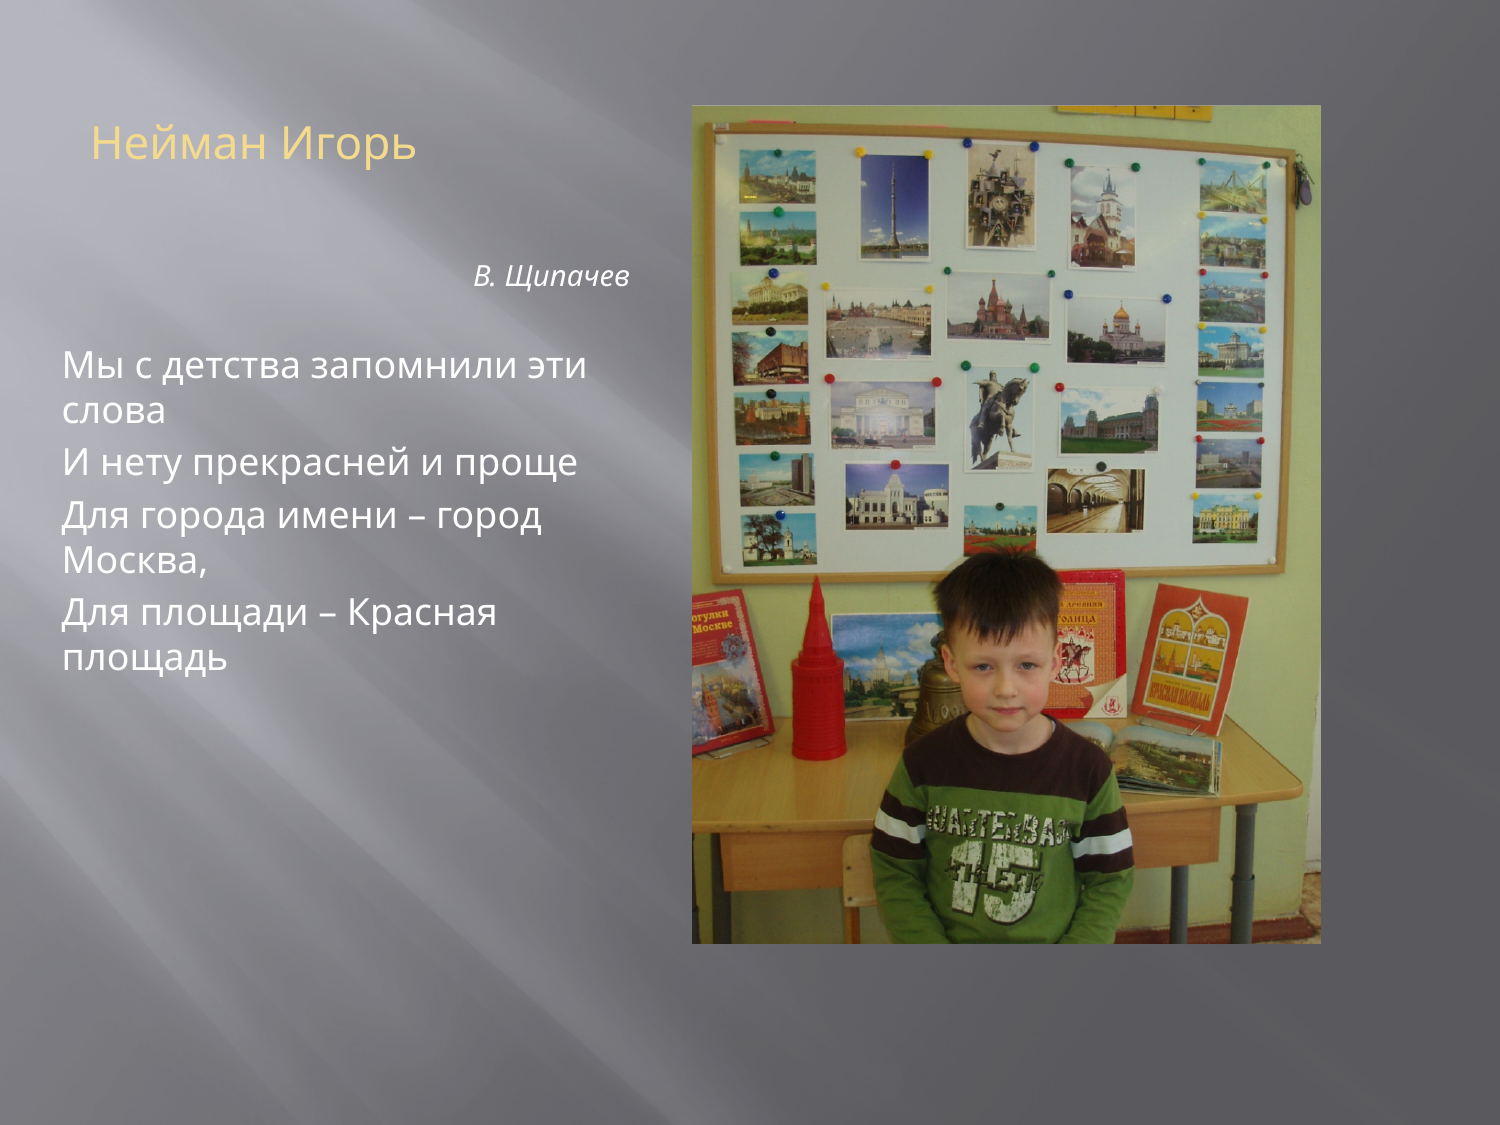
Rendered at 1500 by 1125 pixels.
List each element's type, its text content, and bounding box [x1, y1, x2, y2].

title Нейман Игорь [75, 44, 569, 176]
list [586, 210, 1426, 840]
list В. Щипачев Мы с детства запомнили эти слова И нету прекрасней и проще Для города имени – город Москва, Для площади – Красная площадь [46, 249, 645, 1005]
picture [692, 106, 1321, 210]
picture [692, 840, 1321, 943]
